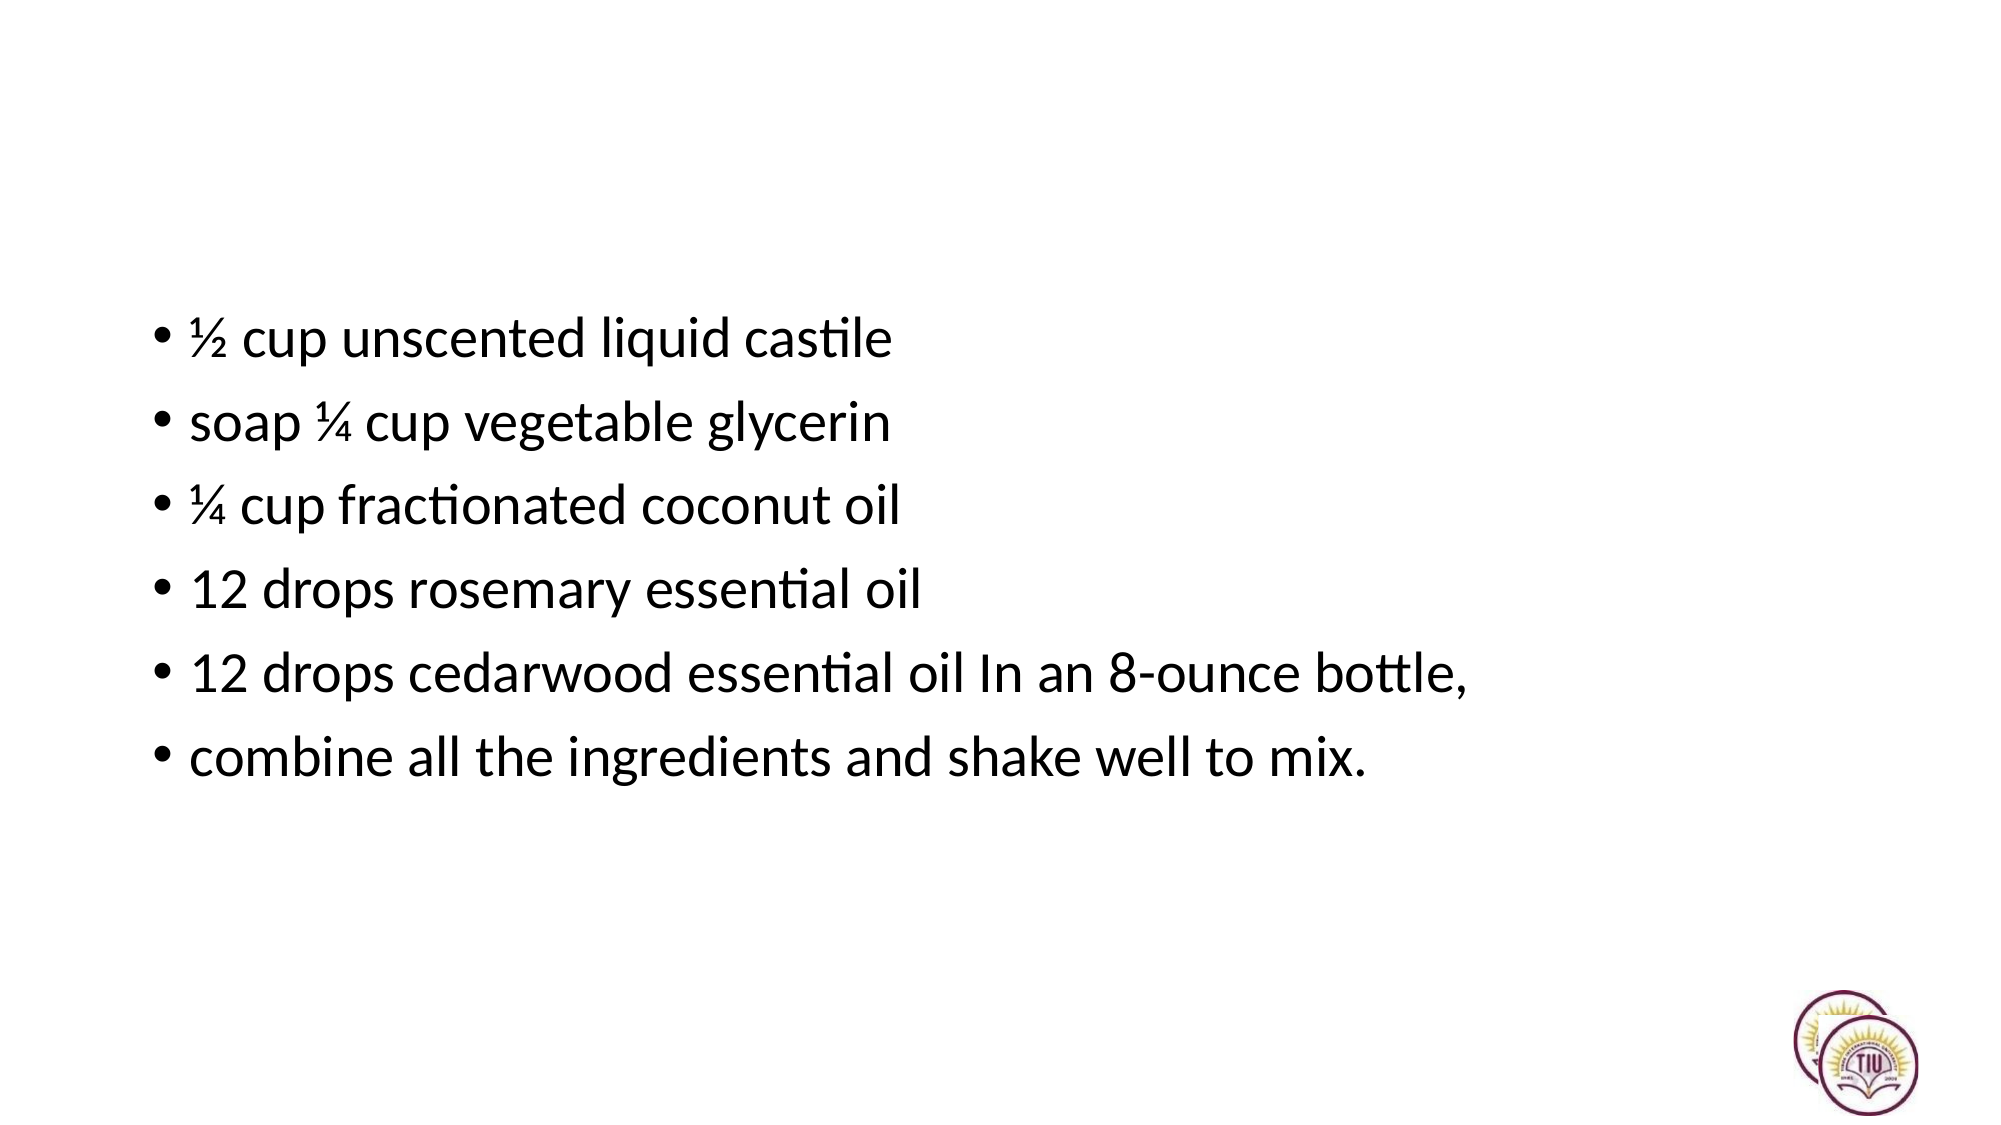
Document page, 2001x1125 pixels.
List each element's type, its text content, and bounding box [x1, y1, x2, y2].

list ½ cup unscented liquid castile soap ¼ cup vegetable glycerin ¼ cup fractionated coconut oil 12 drops rosemary essential oil 12 drops cedarwood essential oil In an 8-ounce bottle, combine all the ingredients and shake well to mix. [137, 299, 1863, 1014]
text_box [1793, 990, 1894, 1091]
text_box [1818, 1015, 1919, 1116]
